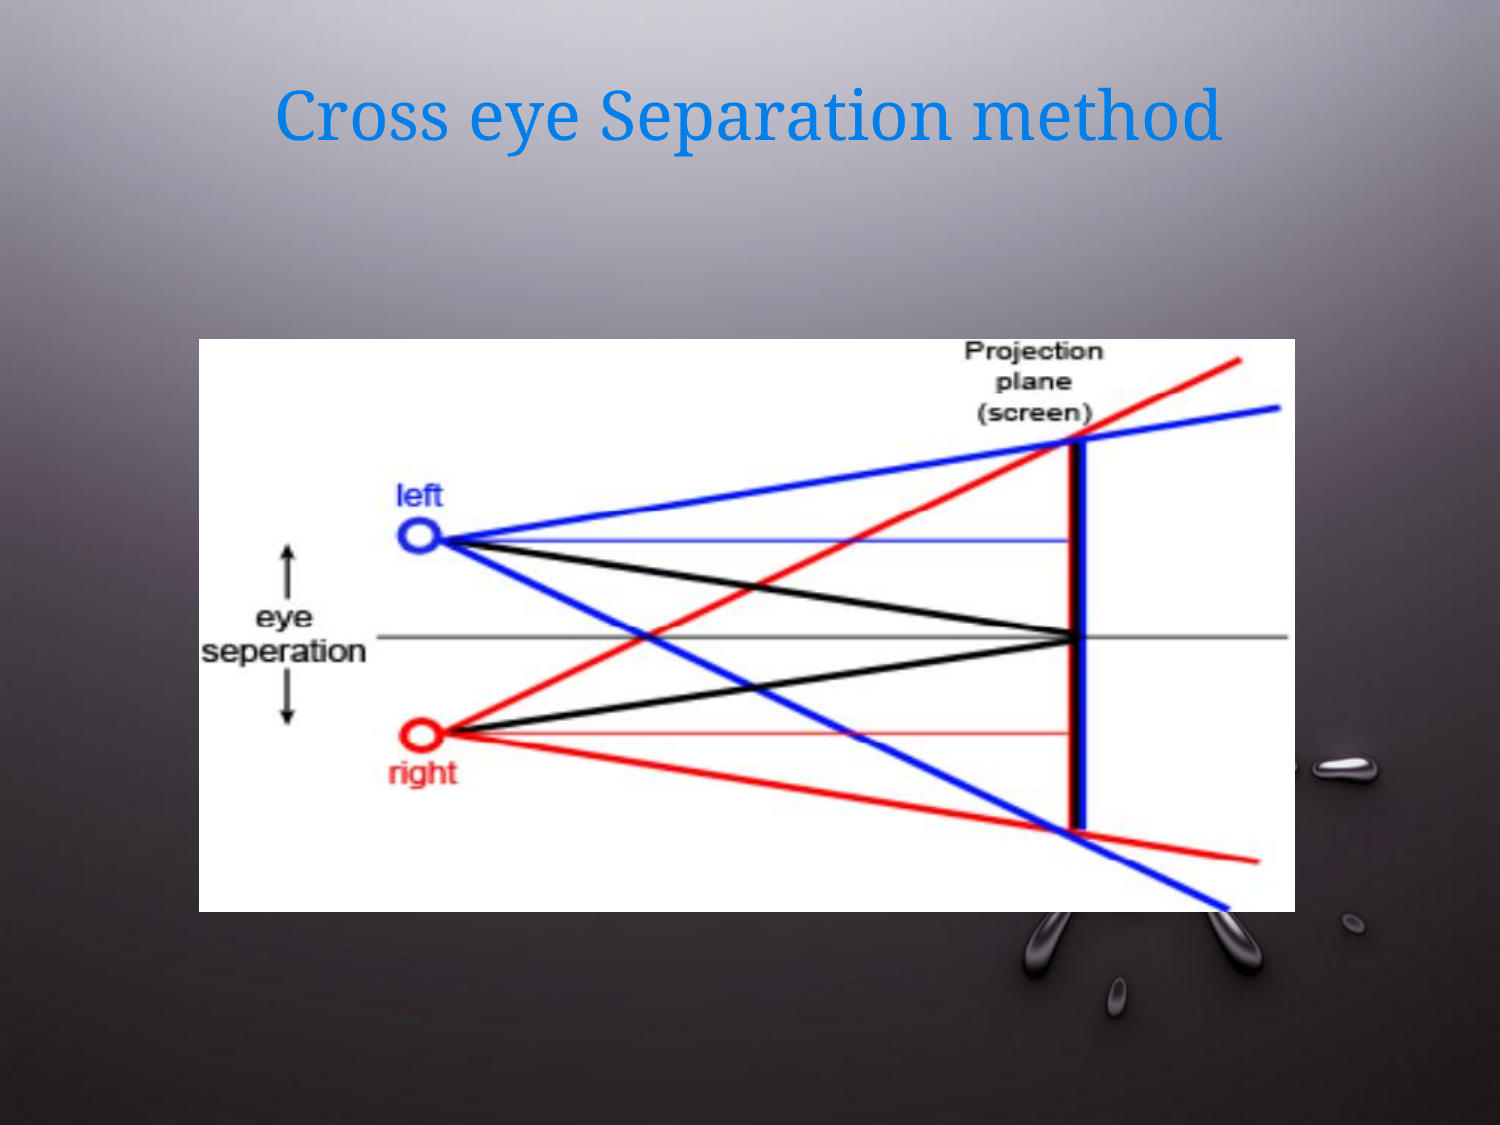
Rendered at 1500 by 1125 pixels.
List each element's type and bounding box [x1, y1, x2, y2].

picture [0, 0, 1500, 1125]
list [199, 339, 1295, 912]
